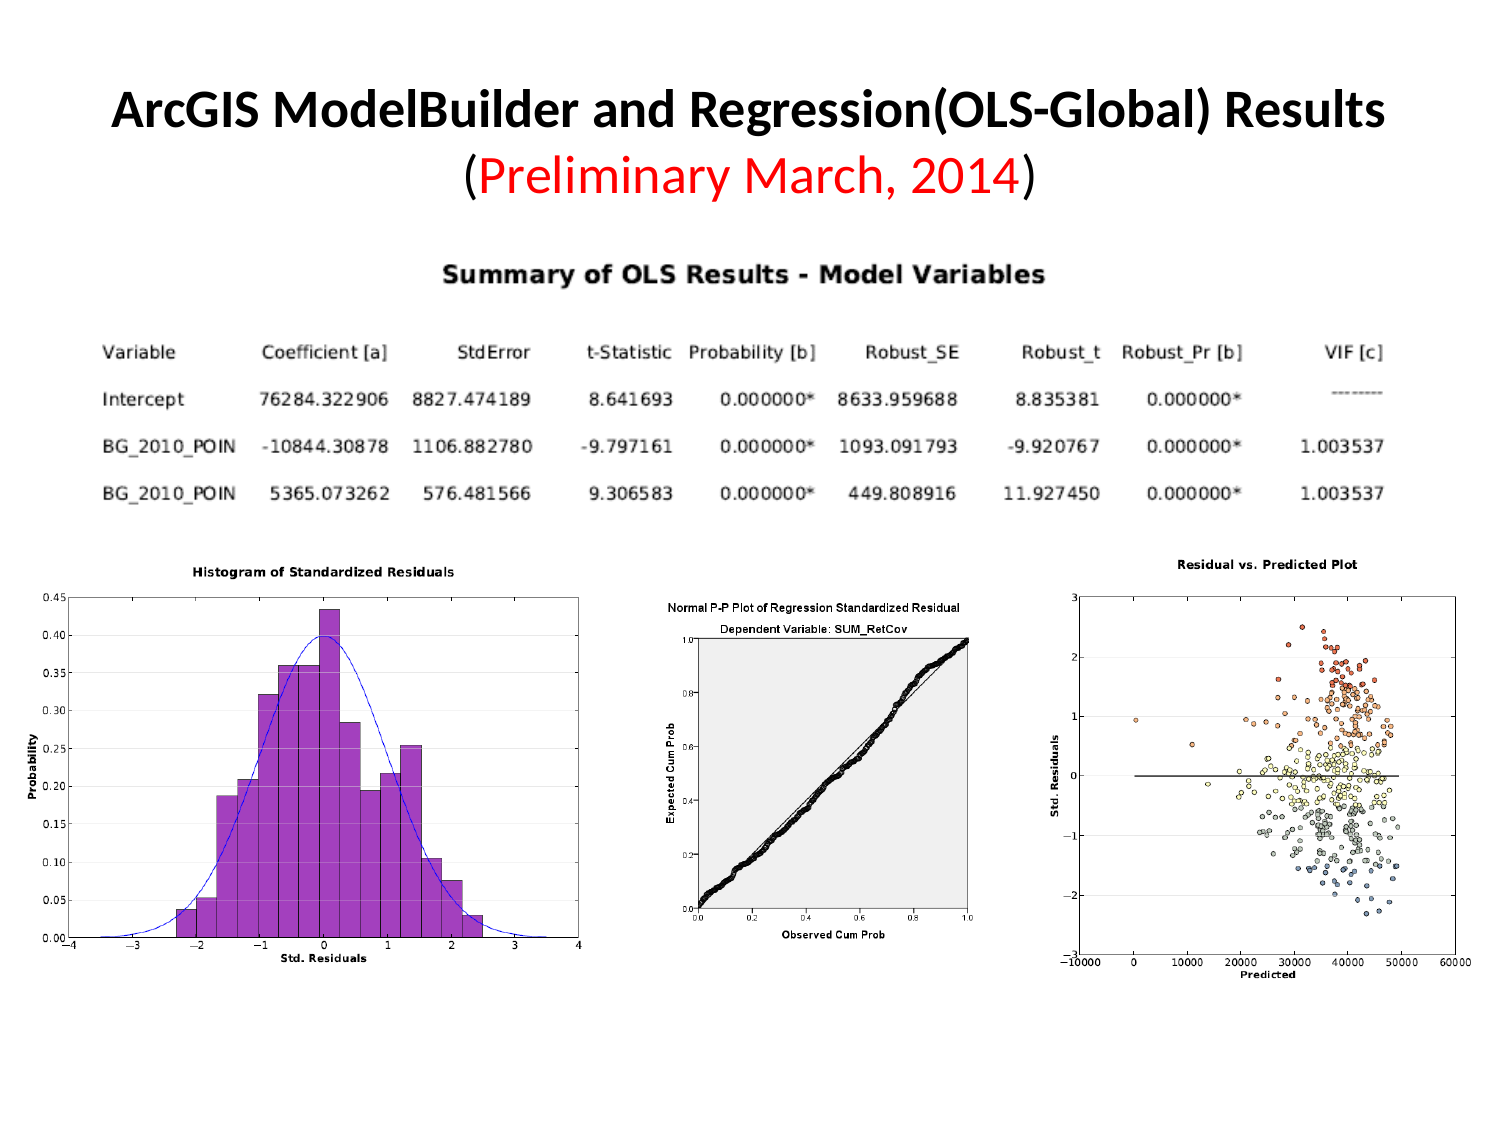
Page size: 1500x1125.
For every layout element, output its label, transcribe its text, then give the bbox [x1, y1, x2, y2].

picture [588, 553, 1477, 988]
picture [12, 562, 586, 968]
picture [37, 249, 1409, 544]
title ArcGIS ModelBuilder and Regression(OLS-Global) Results (Preliminary March, 2014) [75, 45, 1425, 233]
